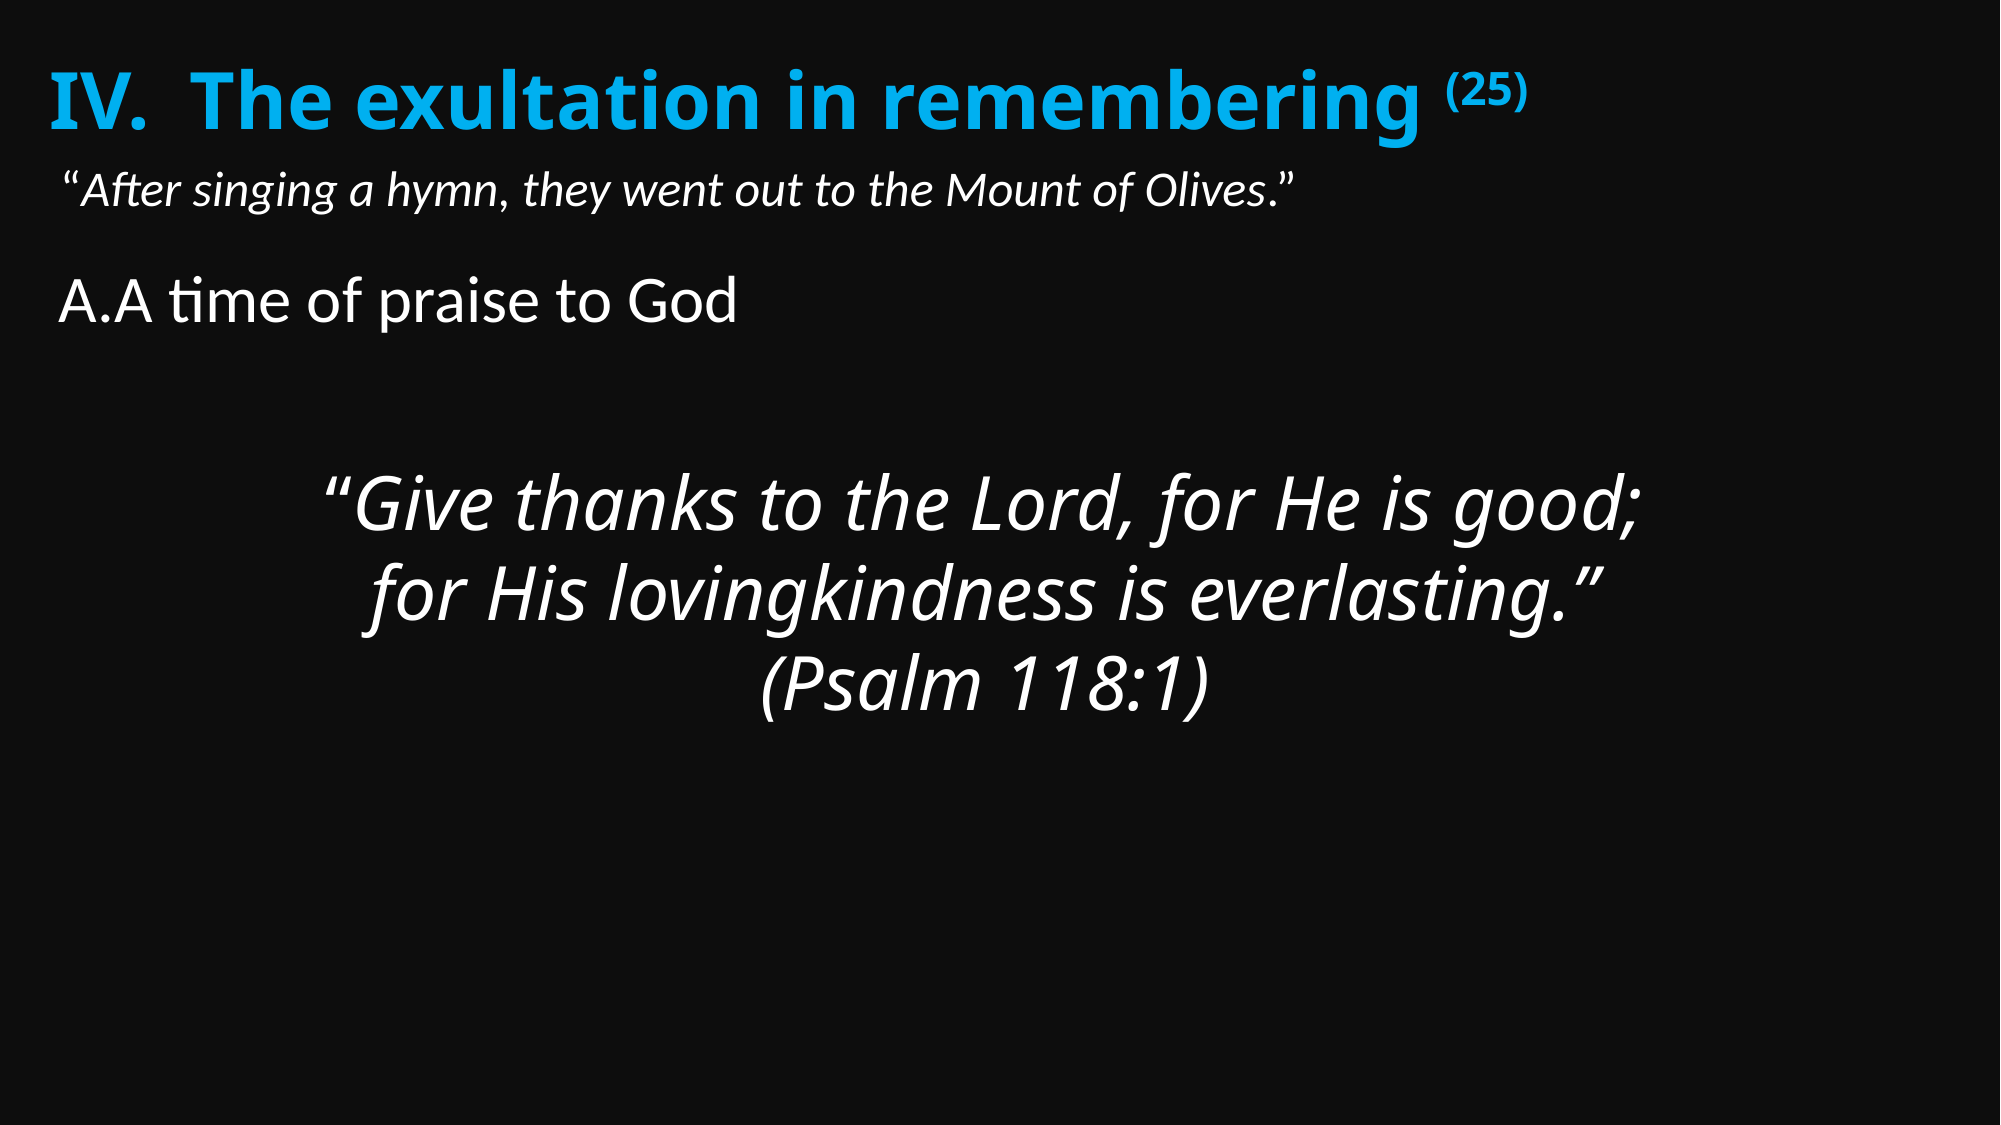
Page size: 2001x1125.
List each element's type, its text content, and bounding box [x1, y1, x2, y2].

text_box A time of praise to God [43, 248, 1946, 344]
text_box “Give thanks to the Lord, for He is good; for His lovingkindness is everlasting.” (Psalm 118:1) [44, 448, 1946, 734]
subtitle The exultation in remembering (25) [34, 42, 1951, 184]
text_box “After singing a hymn, they went out to the Mount of Olives.” [45, 149, 1947, 225]
